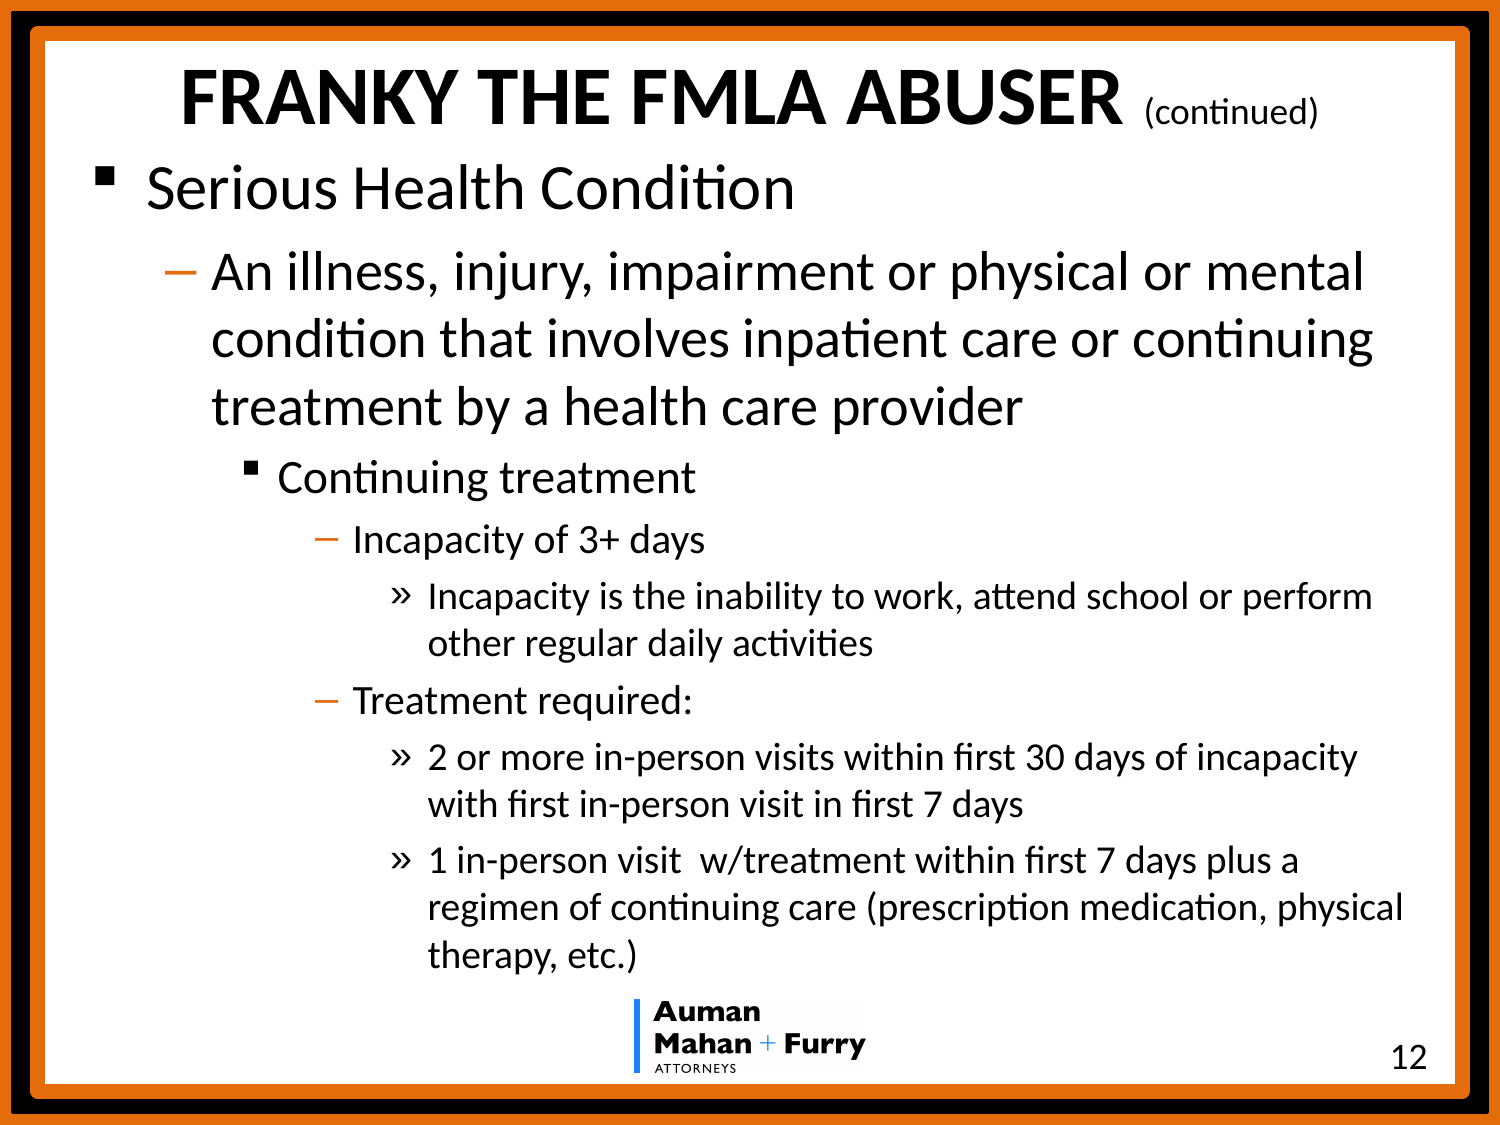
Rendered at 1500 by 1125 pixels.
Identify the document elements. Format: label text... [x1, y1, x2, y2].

title FRANKY THE FMLA ABUSER (continued) [75, 45, 1425, 137]
picture [634, 1005, 866, 1073]
list Serious Health Condition An illness, injury, impairment or physical or mental condition that involves inpatient care or continuing treatment by a health care provider Continuing treatment Incapacity of 3+ days Incapacity is the inability to work, attend school or perform other regular daily activities Treatment required: 2 or more in-person visits within first 30 days of incapacity with first in-person visit in first 7 days 1 in-person visit w/treatment within first 7 days plus a regimen of continuing care (prescription medication, physical therapy, etc.) [75, 137, 1425, 1005]
